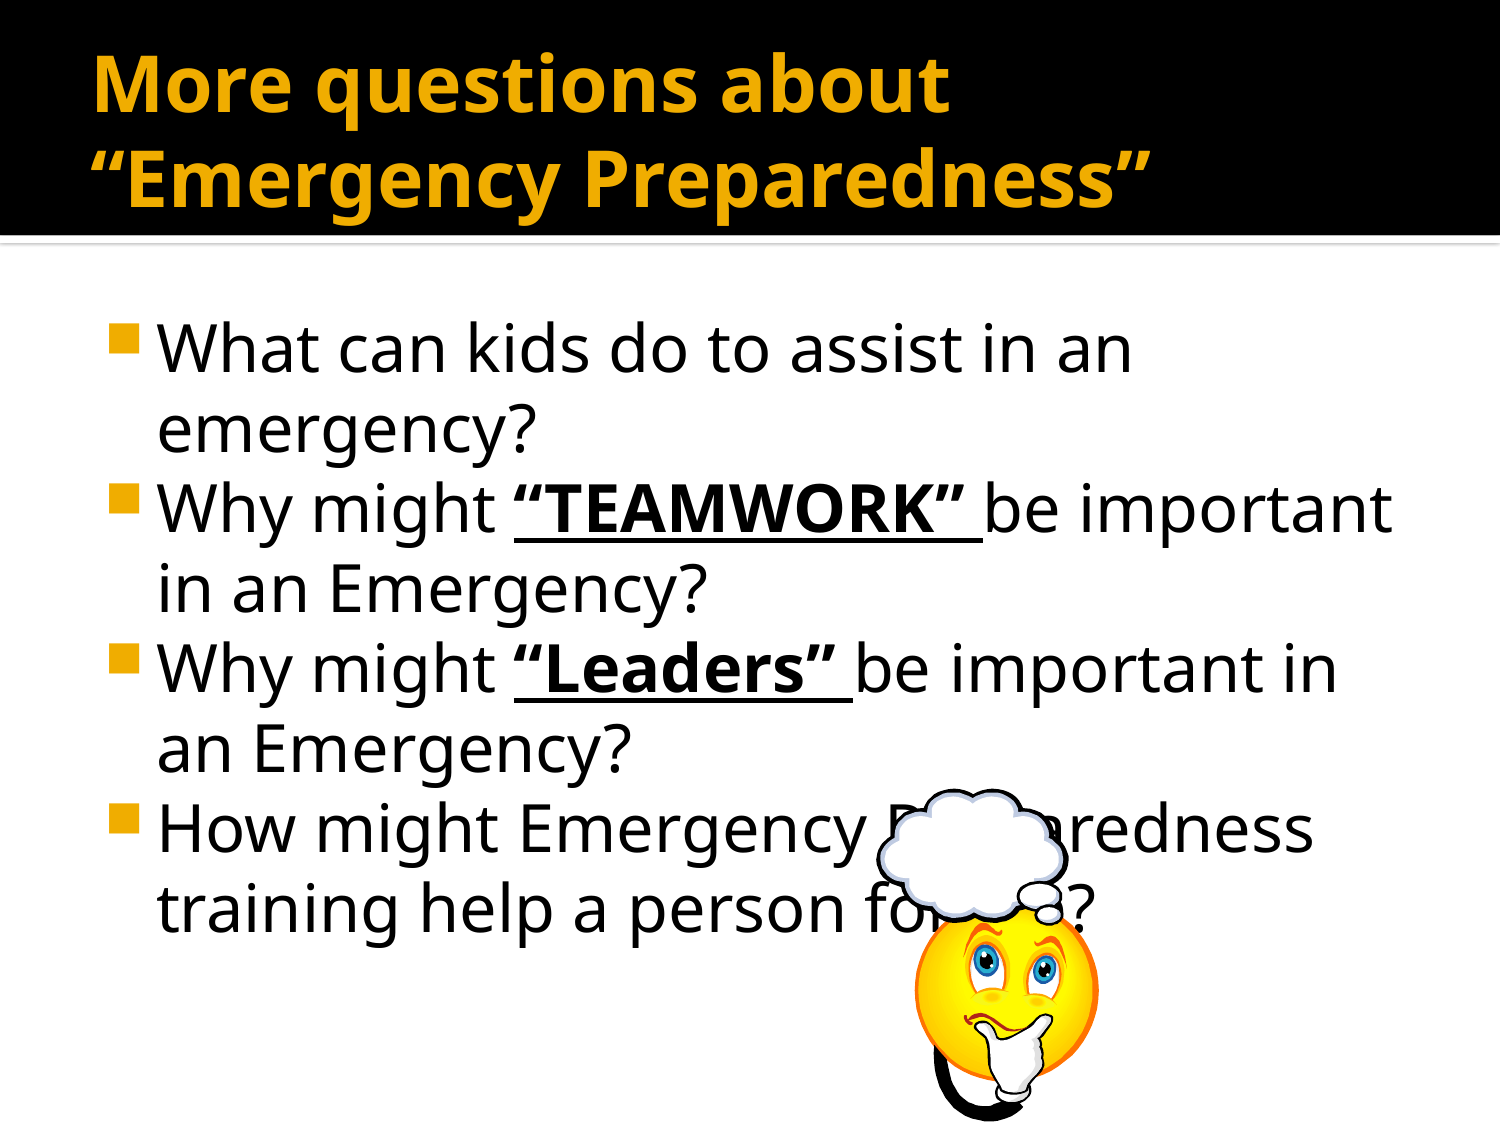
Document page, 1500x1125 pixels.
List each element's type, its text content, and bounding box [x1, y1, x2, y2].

list What can kids do to assist in an emergency? Why might “TEAMWORK” be important in an Emergency? Why might “Leaders” be important in an Emergency? How might Emergency Preparedness training help a person for life? [75, 291, 1425, 1050]
title More questions about “Emergency Preparedness” [75, 25, 1425, 231]
picture [874, 787, 1100, 1123]
